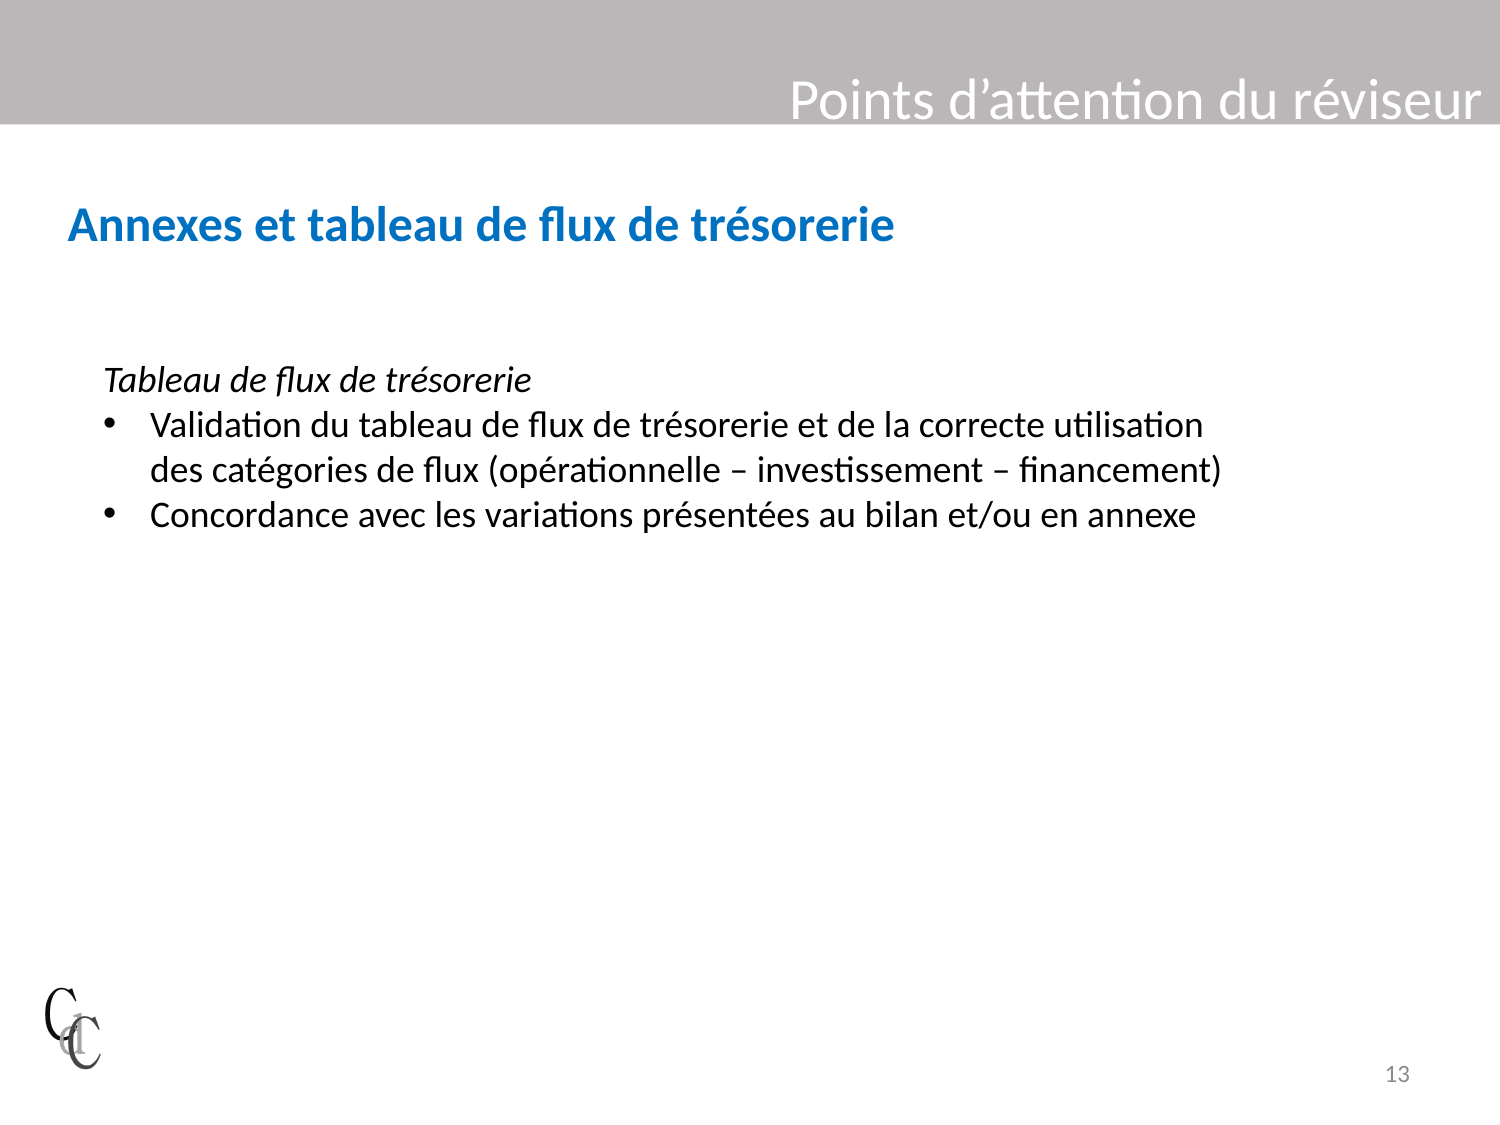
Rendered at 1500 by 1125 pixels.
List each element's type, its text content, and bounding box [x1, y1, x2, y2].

title Points d’attention du réviseur [146, 42, 1499, 149]
text_box Annexes et tableau de flux de trésorerie [53, 184, 1069, 260]
slide_number 13 [1074, 1042, 1425, 1103]
text_box Tableau de flux de trésorerie Validation du tableau de flux de trésorerie et de la correcte utilisation des catégories de flux (opérationnelle – investissement – financement) Concordance avec les variations présentées au bilan et/ou en annexe [88, 302, 1270, 633]
